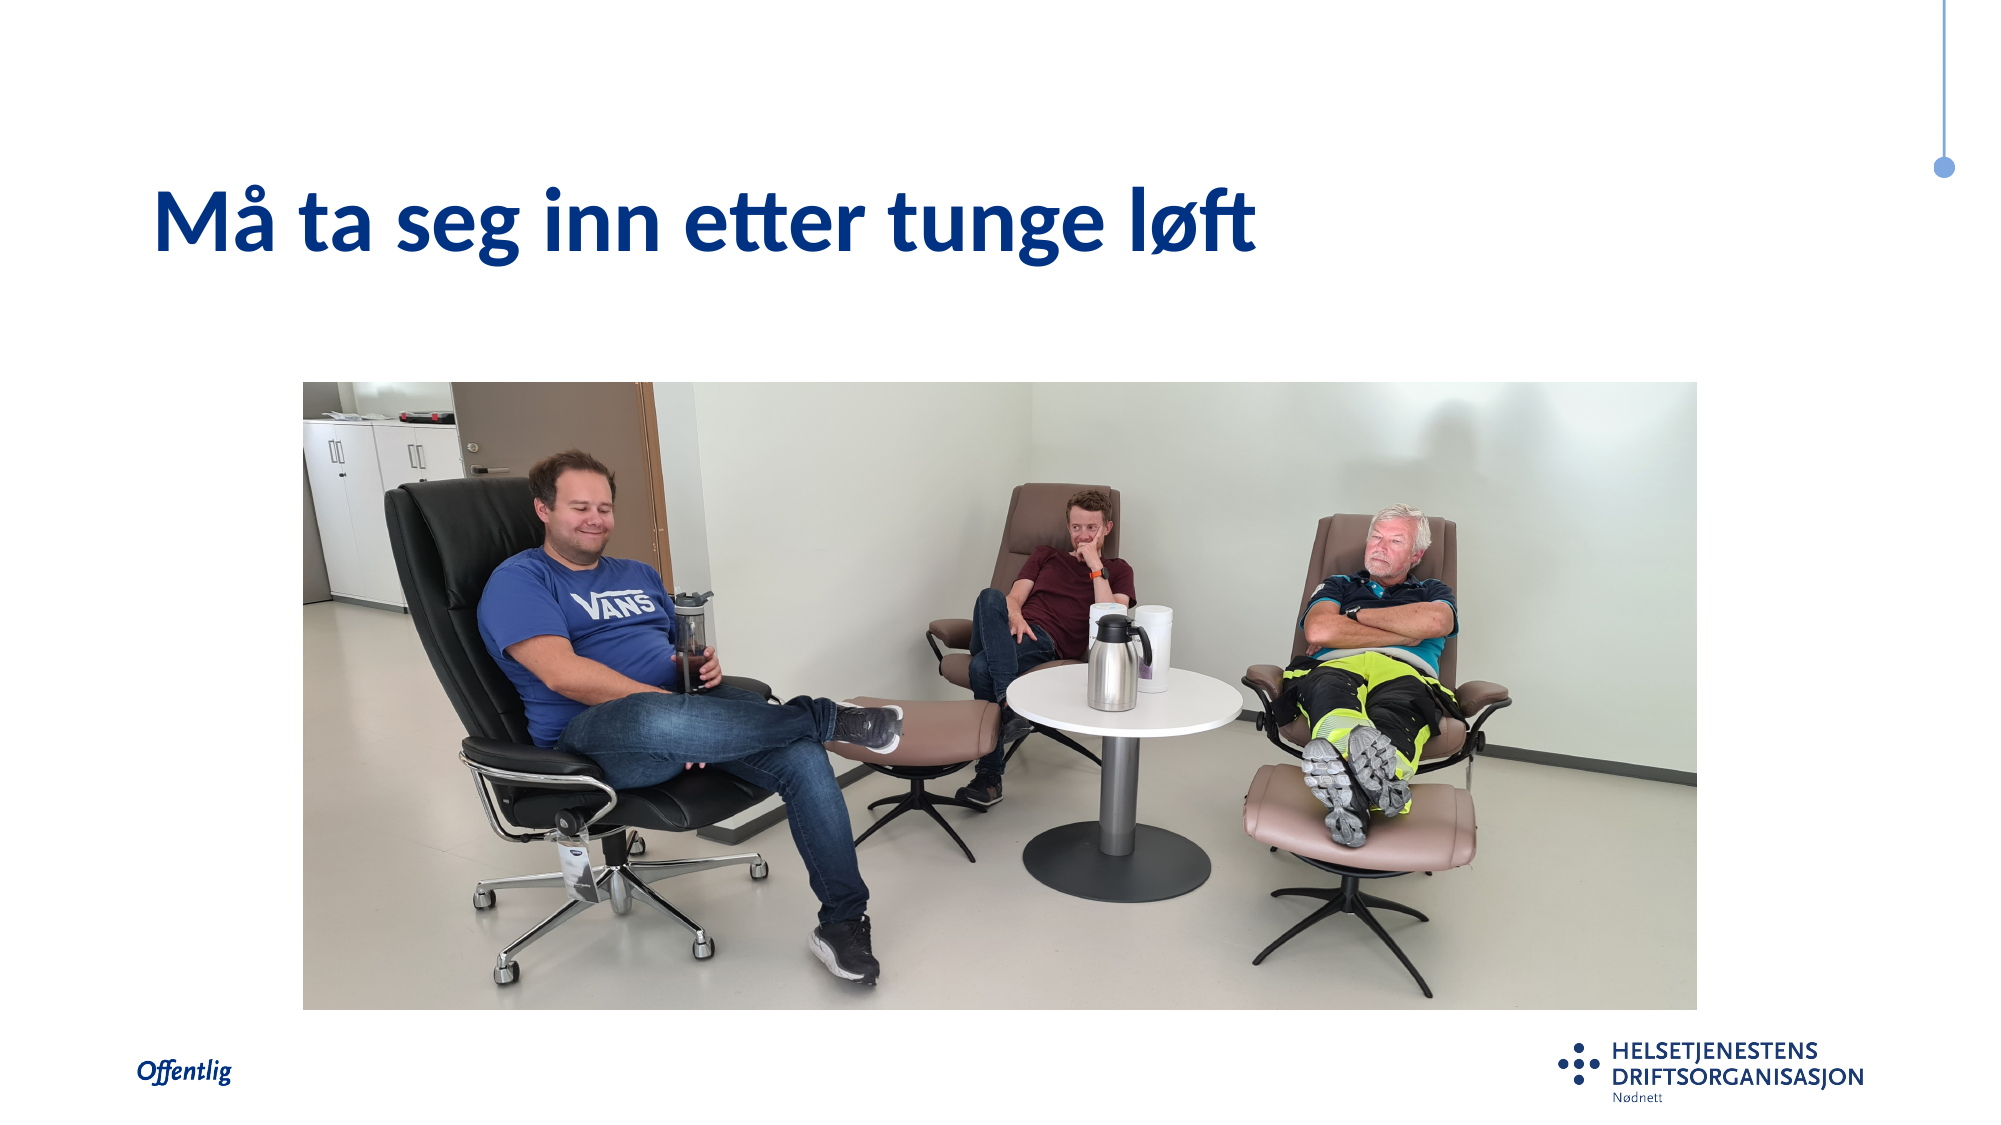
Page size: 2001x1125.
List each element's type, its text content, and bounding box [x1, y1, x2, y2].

picture [1558, 1042, 1863, 1103]
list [303, 382, 1697, 1010]
picture [137, 1059, 232, 1086]
title Må ta seg inn etter tunge løft [137, 164, 1863, 359]
picture [1934, 0, 2001, 178]
